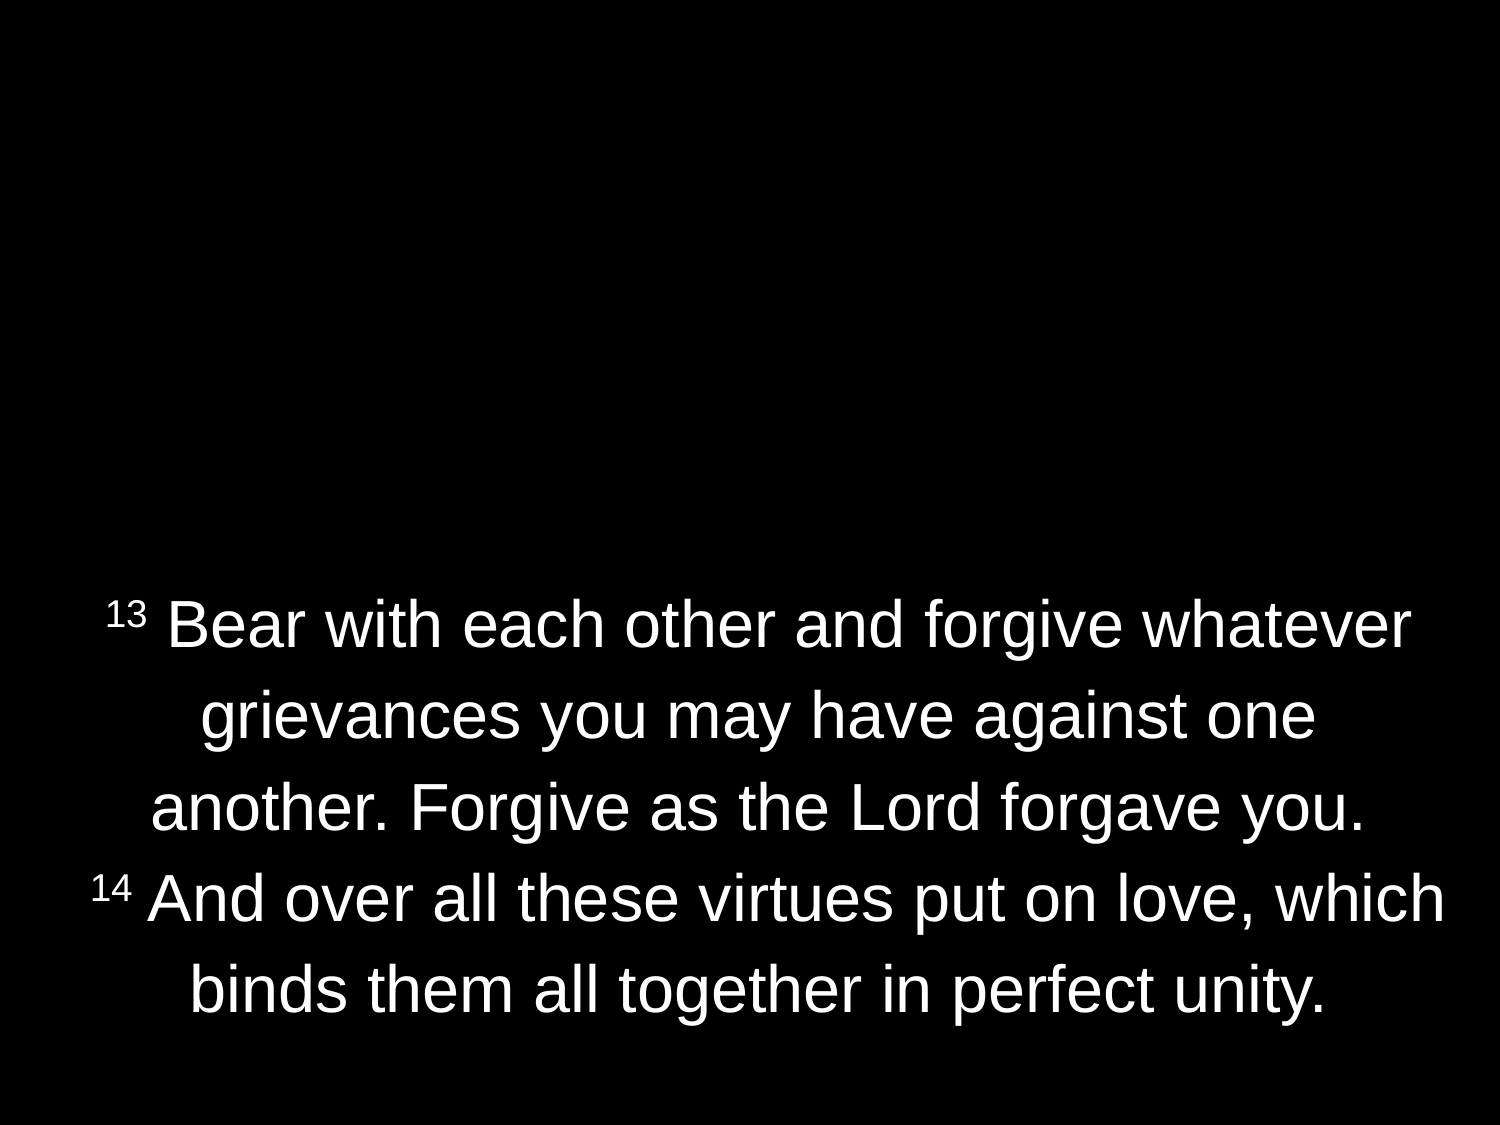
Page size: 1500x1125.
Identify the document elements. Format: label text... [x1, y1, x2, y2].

subtitle 13 Bear with each other and forgive whatever grievances you may have against one another. Forgive as the Lord forgave you. 14 And over all these virtues put on love, which binds them all together in perfect unity. [62, 562, 1475, 1088]
